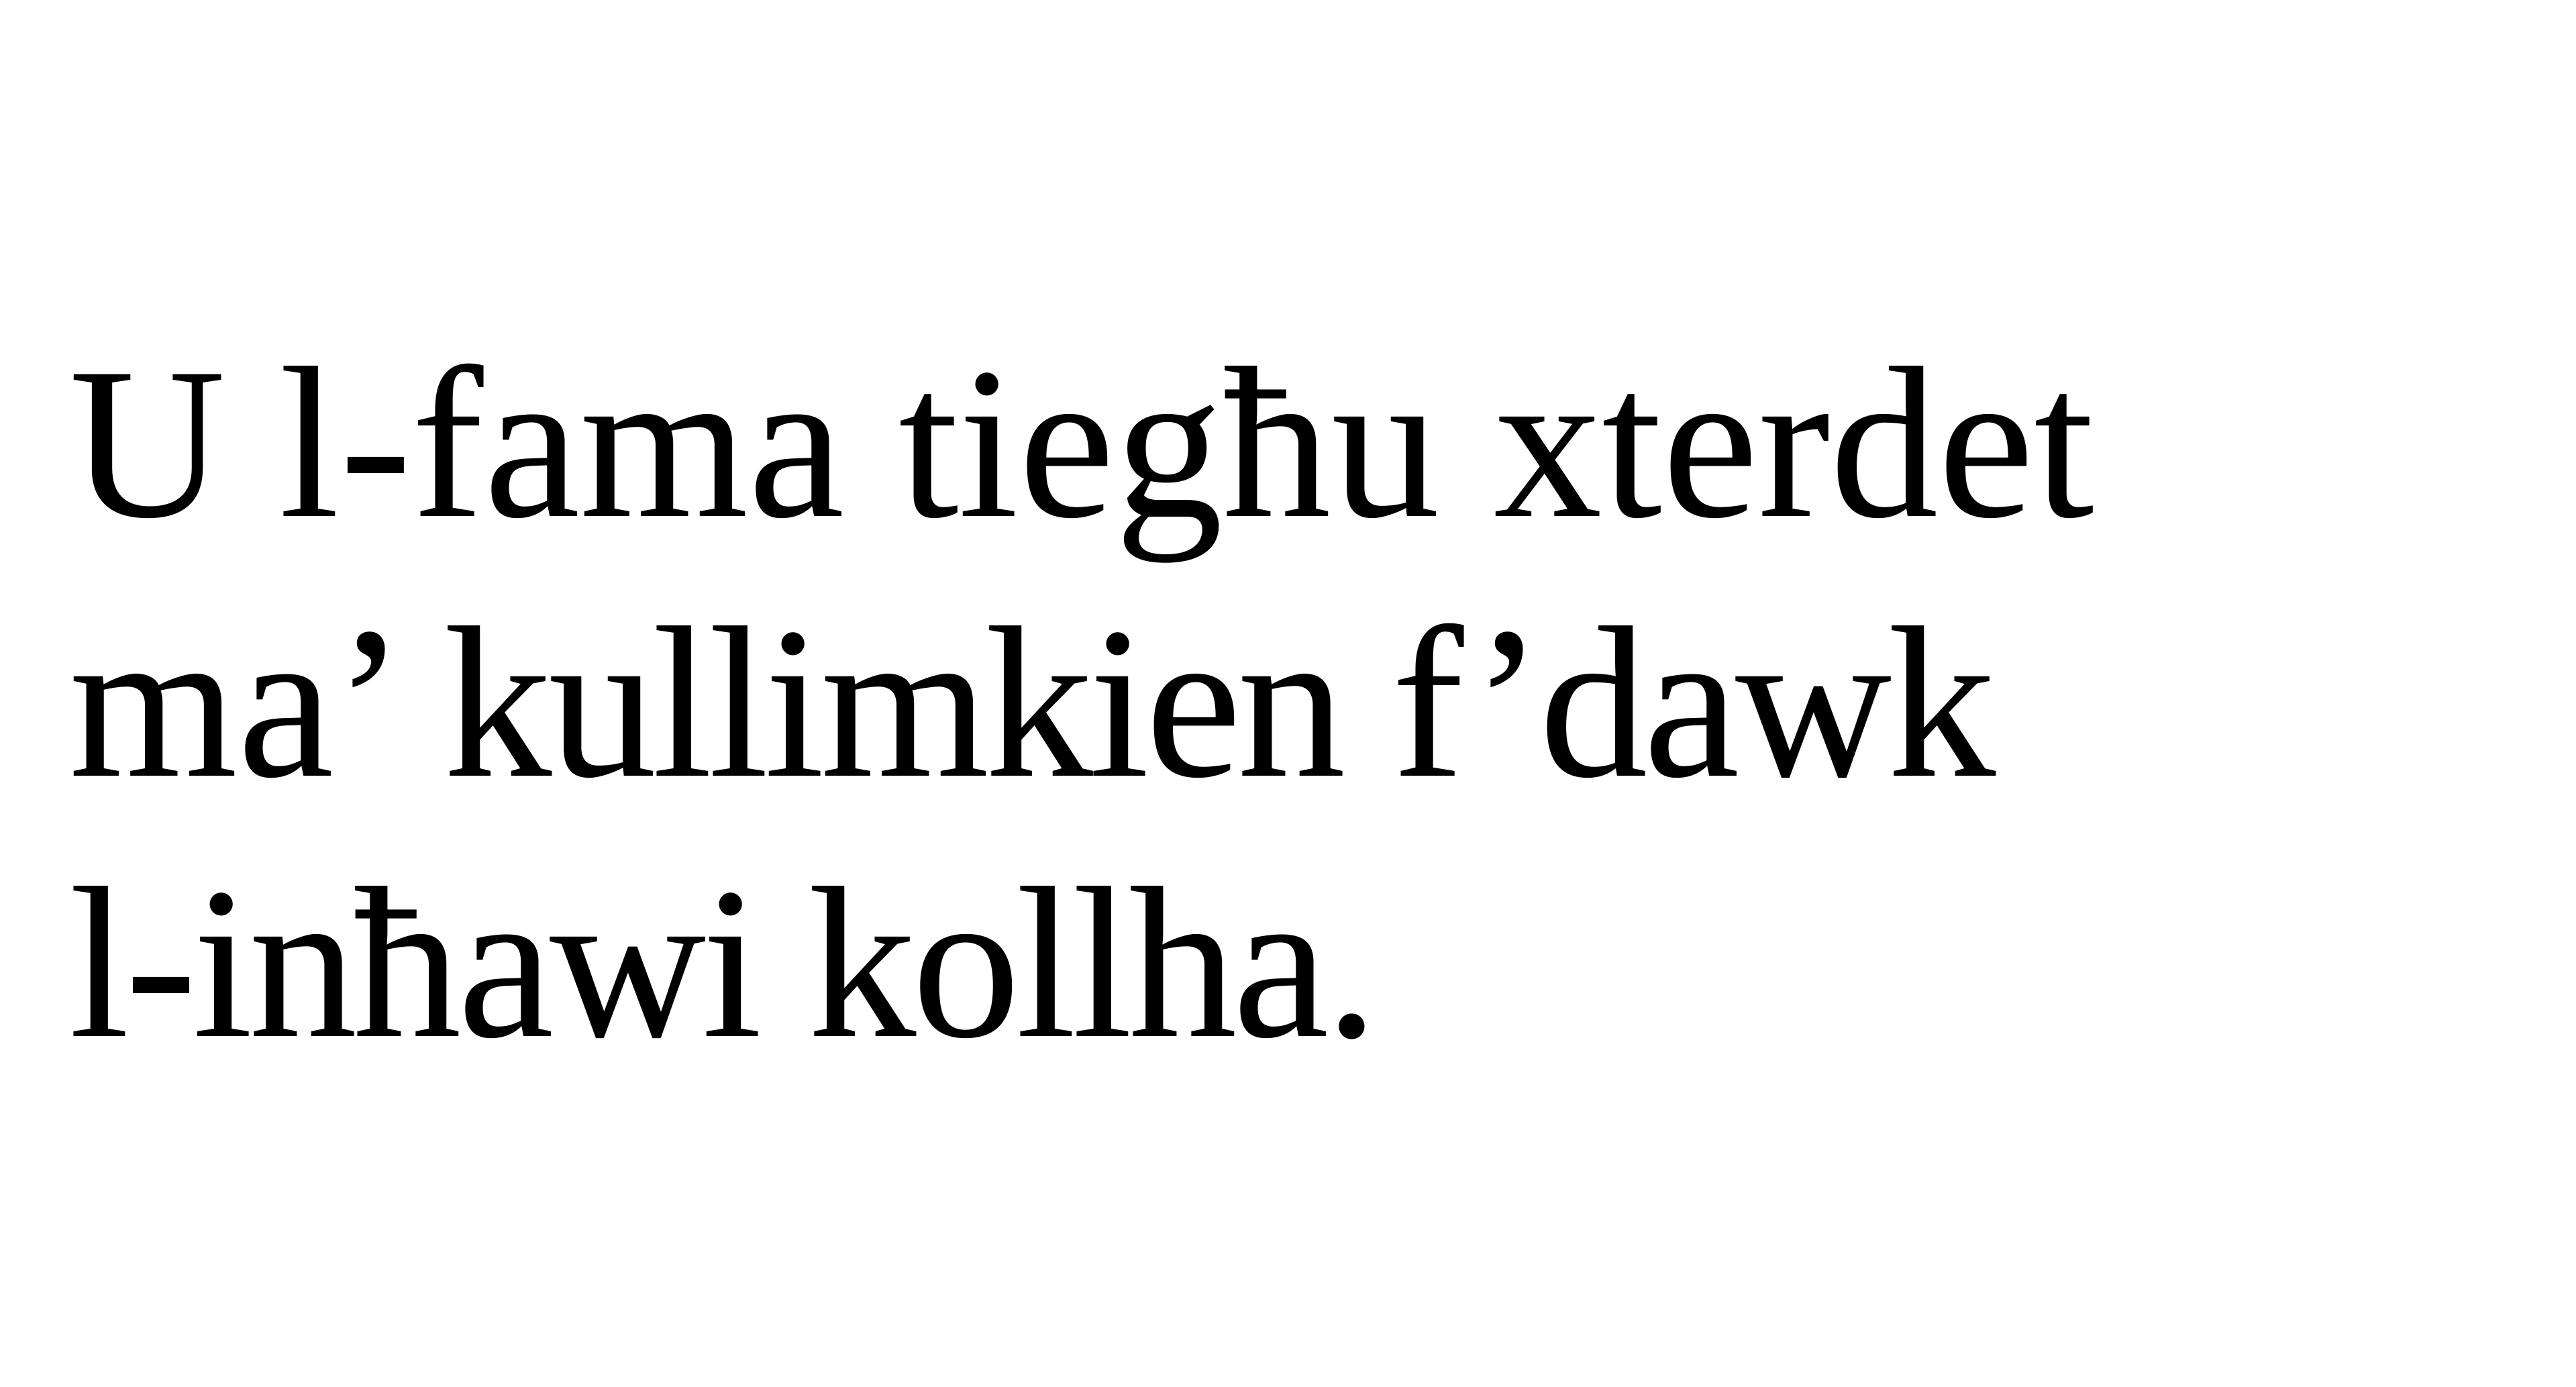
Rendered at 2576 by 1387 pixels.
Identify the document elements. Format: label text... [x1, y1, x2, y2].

text_box U l-fama tiegħu xterdet ma’ kullimkien f’dawk l-inħawi kollha. [59, 294, 2517, 1085]
